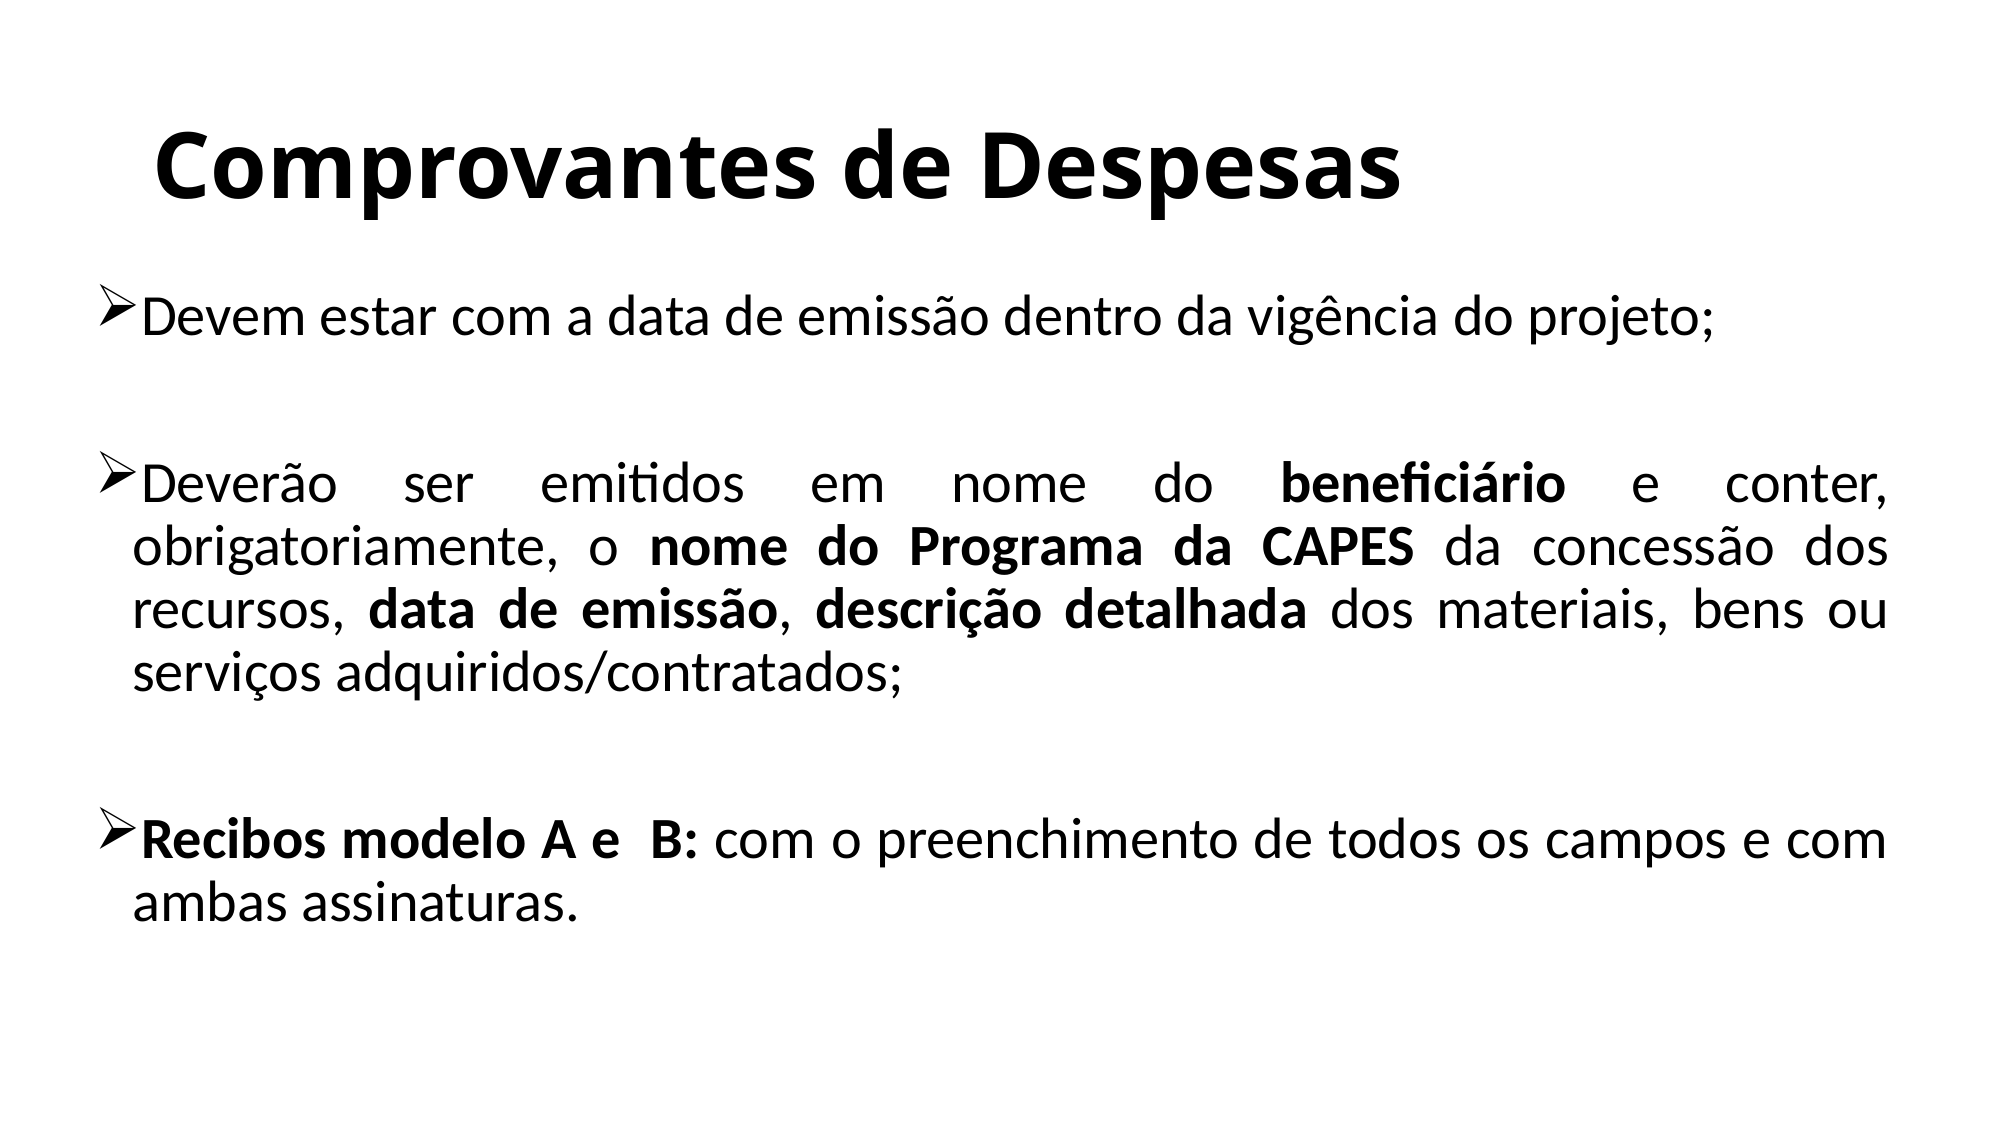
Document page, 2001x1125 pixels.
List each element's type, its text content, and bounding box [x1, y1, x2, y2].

title Comprovantes de Despesas [137, 59, 1863, 277]
list Devem estar com a data de emissão dentro da vigência do projeto; Deverão ser emitidos em nome do beneficiário e conter, obrigatoriamente, o nome do Programa da CAPES da concessão dos recursos, data de emissão, descrição detalhada dos materiais, bens ou serviços adquiridos/contratados; Recibos modelo A e B: com o preenchimento de todos os campos e com ambas assinaturas. [79, 277, 1904, 1021]
